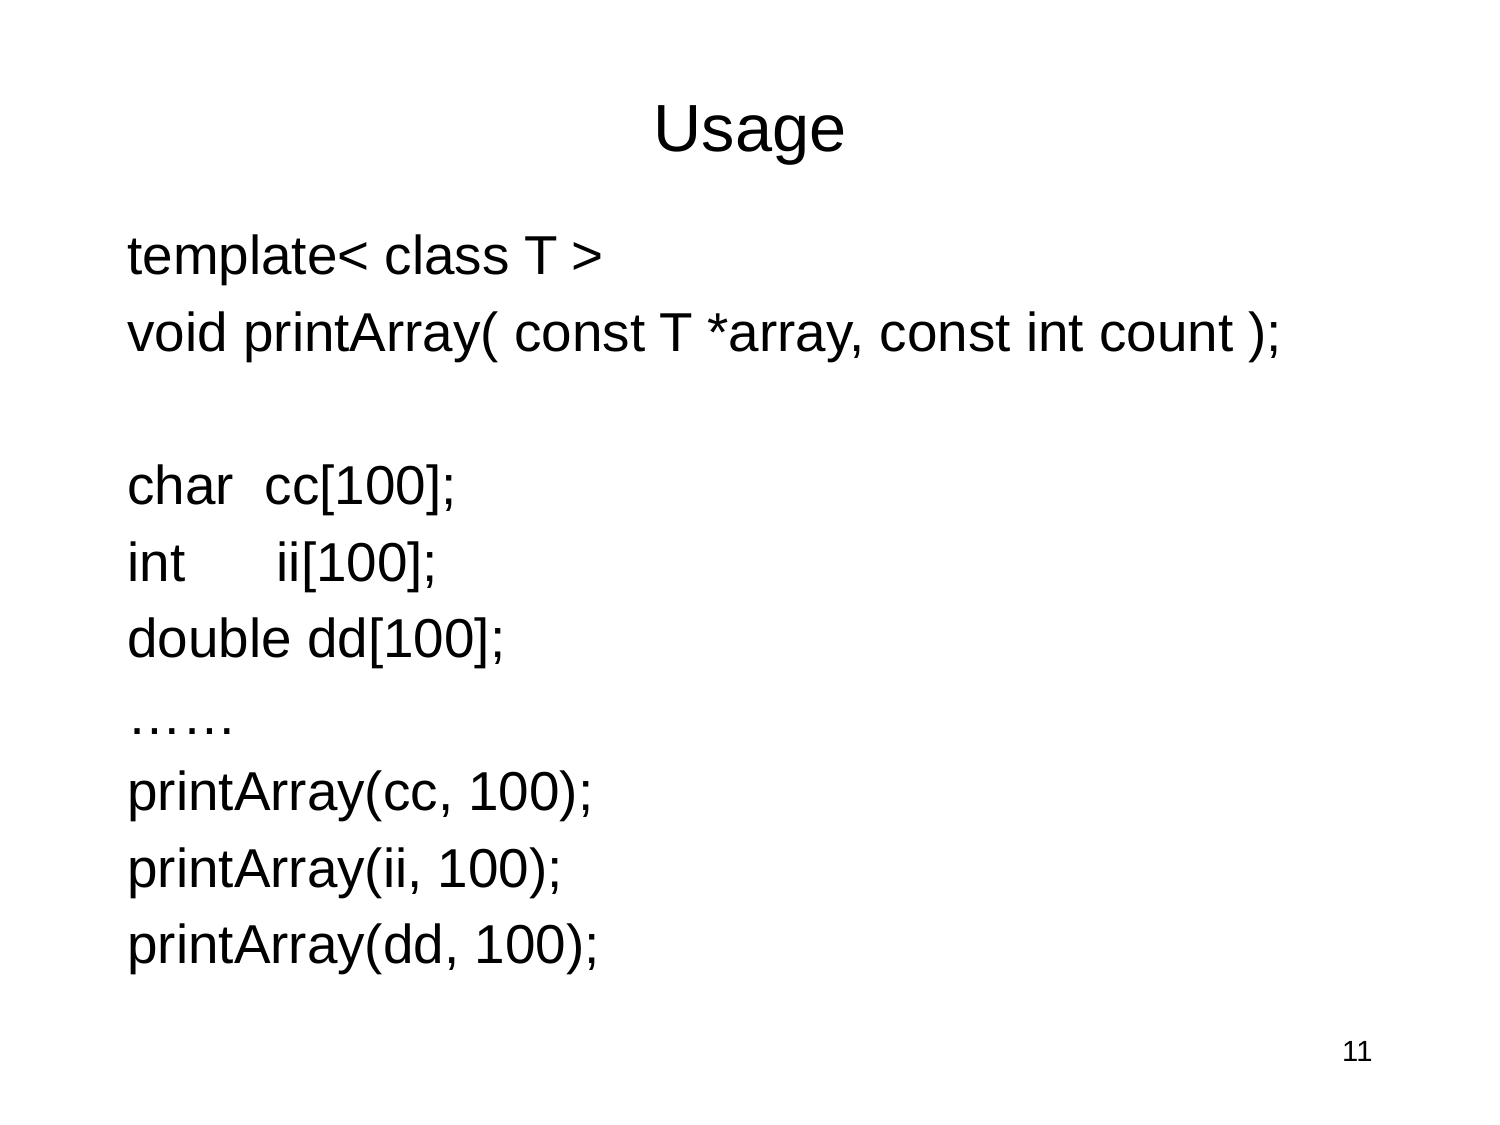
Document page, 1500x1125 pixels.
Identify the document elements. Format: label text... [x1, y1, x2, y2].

title Usage [112, 62, 1388, 188]
list template< class T > void printArray( const T *array, const int count ); char cc[100]; int ii[100]; double dd[100]; …… printArray(cc, 100); printArray(ii, 100); printArray(dd, 100); [112, 212, 1401, 988]
slide_number 11 [1074, 1024, 1388, 1101]
